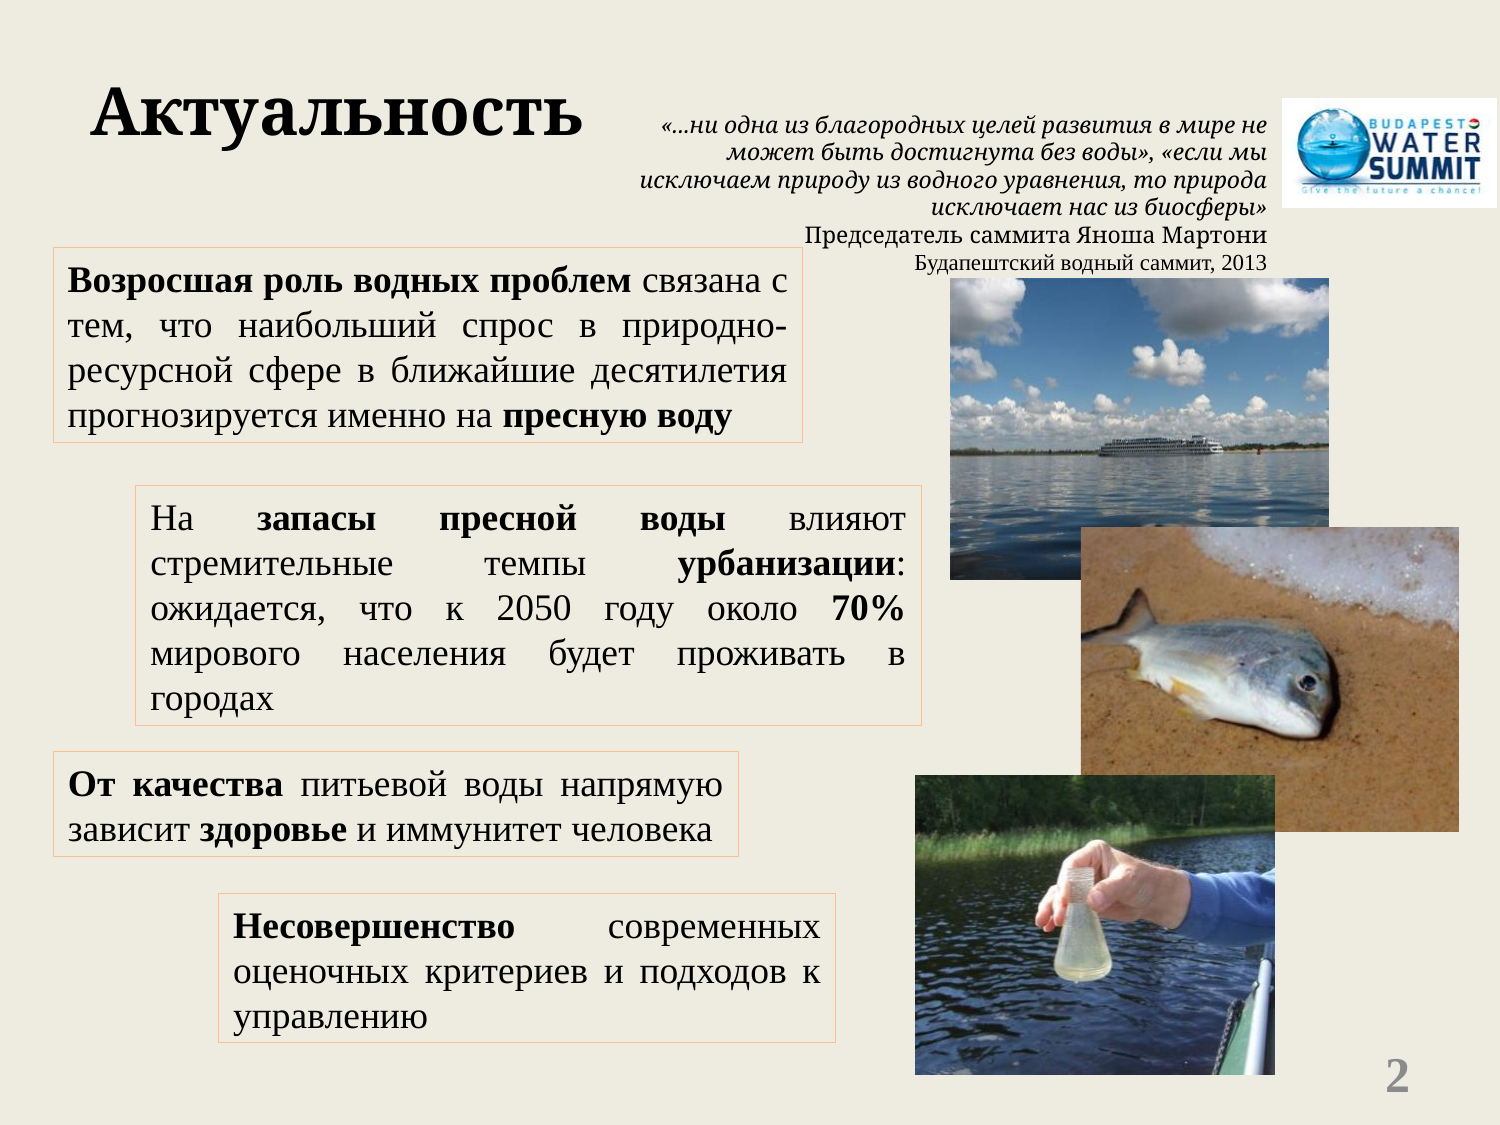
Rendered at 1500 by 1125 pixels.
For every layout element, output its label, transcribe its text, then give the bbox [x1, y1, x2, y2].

title Актуальность [75, 45, 1425, 173]
text_box Возросшая роль водных проблем связана с тем, что наибольший спрос в природно-ресурсной сфере в ближайшие десятилетия прогнозируется именно на пресную воду [53, 247, 803, 443]
slide_number 2 [1074, 1042, 1425, 1103]
text_box На запасы пресной воды влияют стремительные темпы урбанизации: ожидается, что к 2050 году около 70% мирового населения будет проживать в городах [135, 485, 922, 726]
text_box От качества питьевой воды напрямую зависит здоровье и иммунитет человека [53, 751, 739, 857]
picture [915, 278, 1460, 1076]
text_box Несовершенство современных оценочных критериев и подходов к управлению [218, 893, 836, 1043]
picture [1282, 98, 1497, 209]
text_box «...ни одна из благородных целей развития в мире не может быть достигнута без воды», «если мы исключаем природу из водного уравнения, то природа исключает нас из биосферы» Председатель саммита Яноша Мартони Будапештский водный саммит, 2013 [608, 103, 1283, 283]
